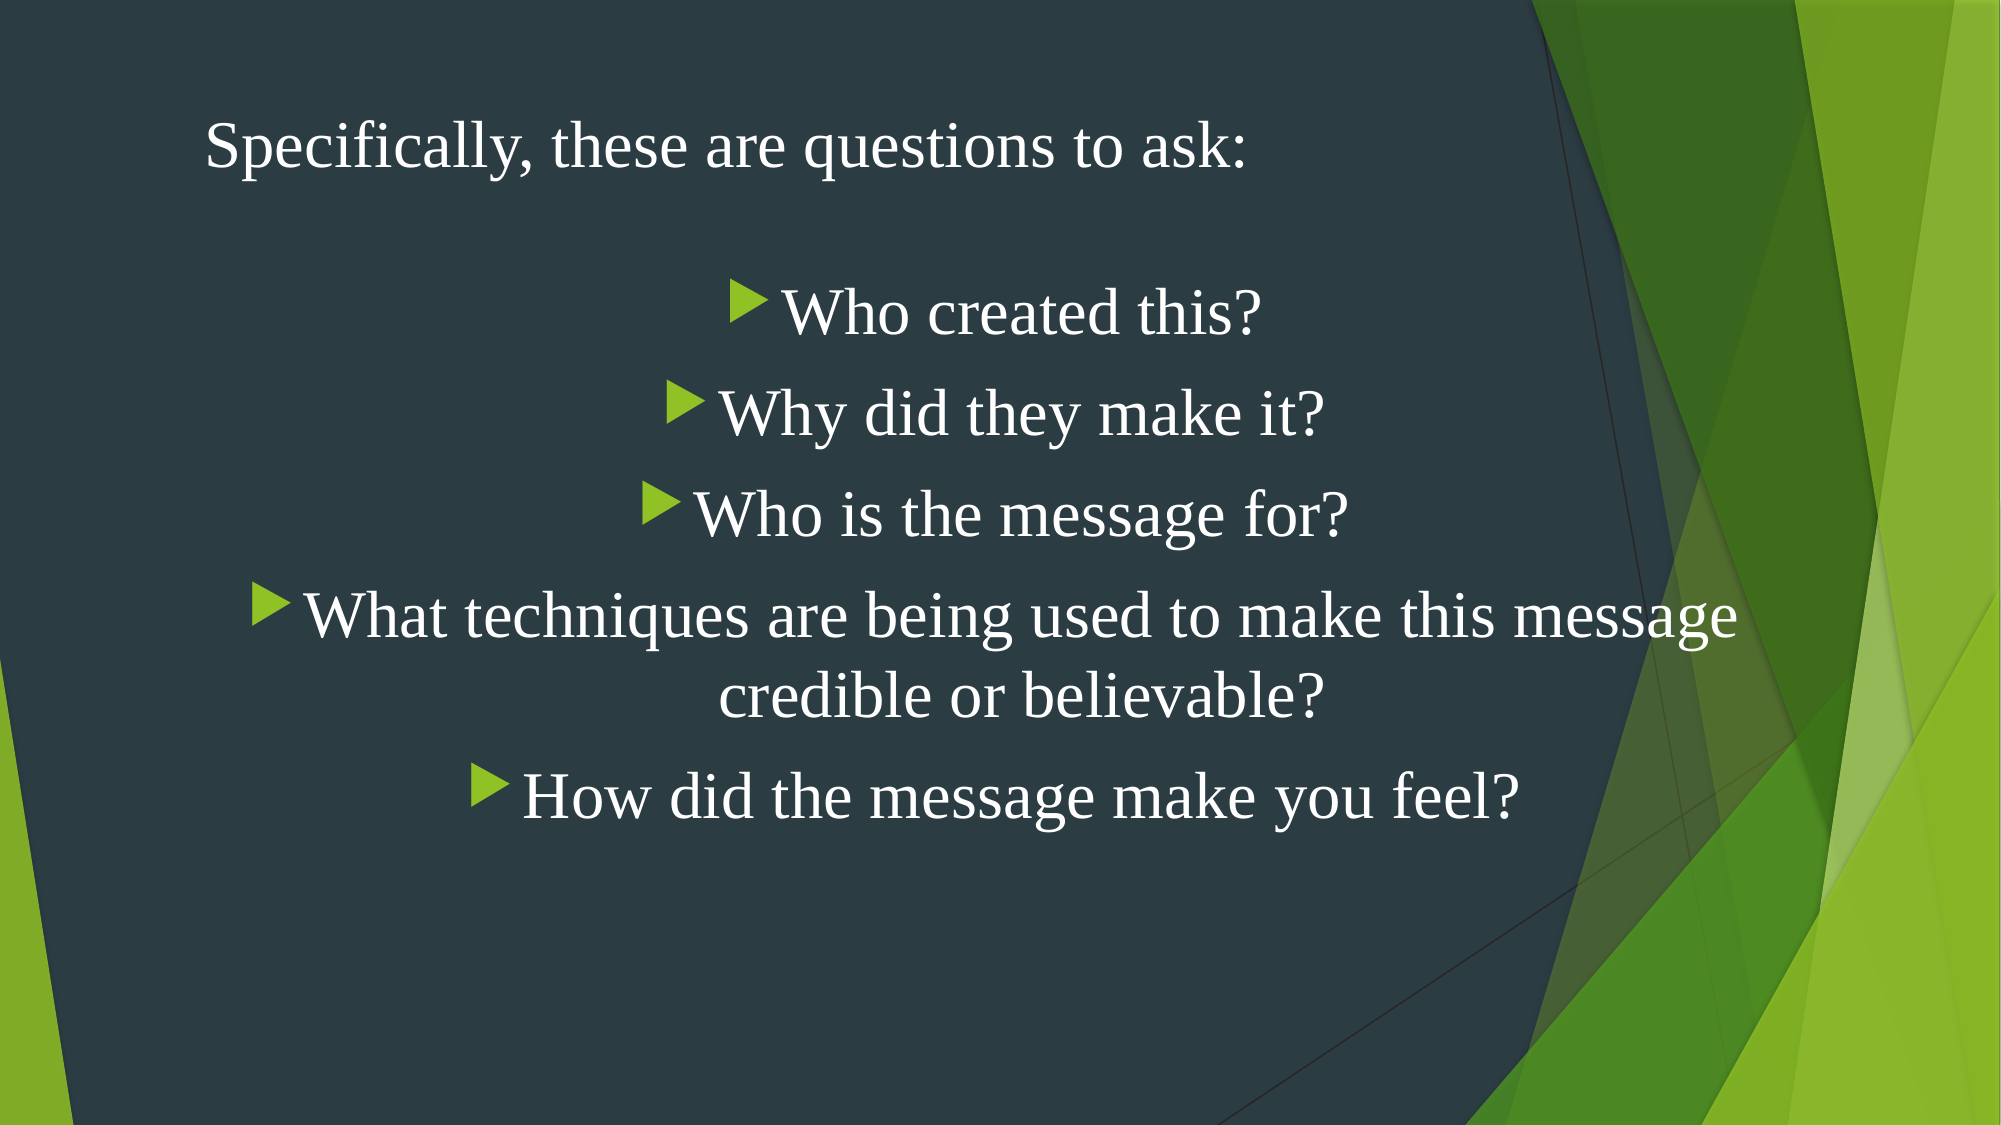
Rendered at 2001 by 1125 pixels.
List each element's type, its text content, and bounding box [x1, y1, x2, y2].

list Specifically, these are questions to ask: Who created this? Why did they make it? Who is the message for? What techniques are being used to make this message credible or believable? How did the message make you feel? [189, 93, 1800, 886]
